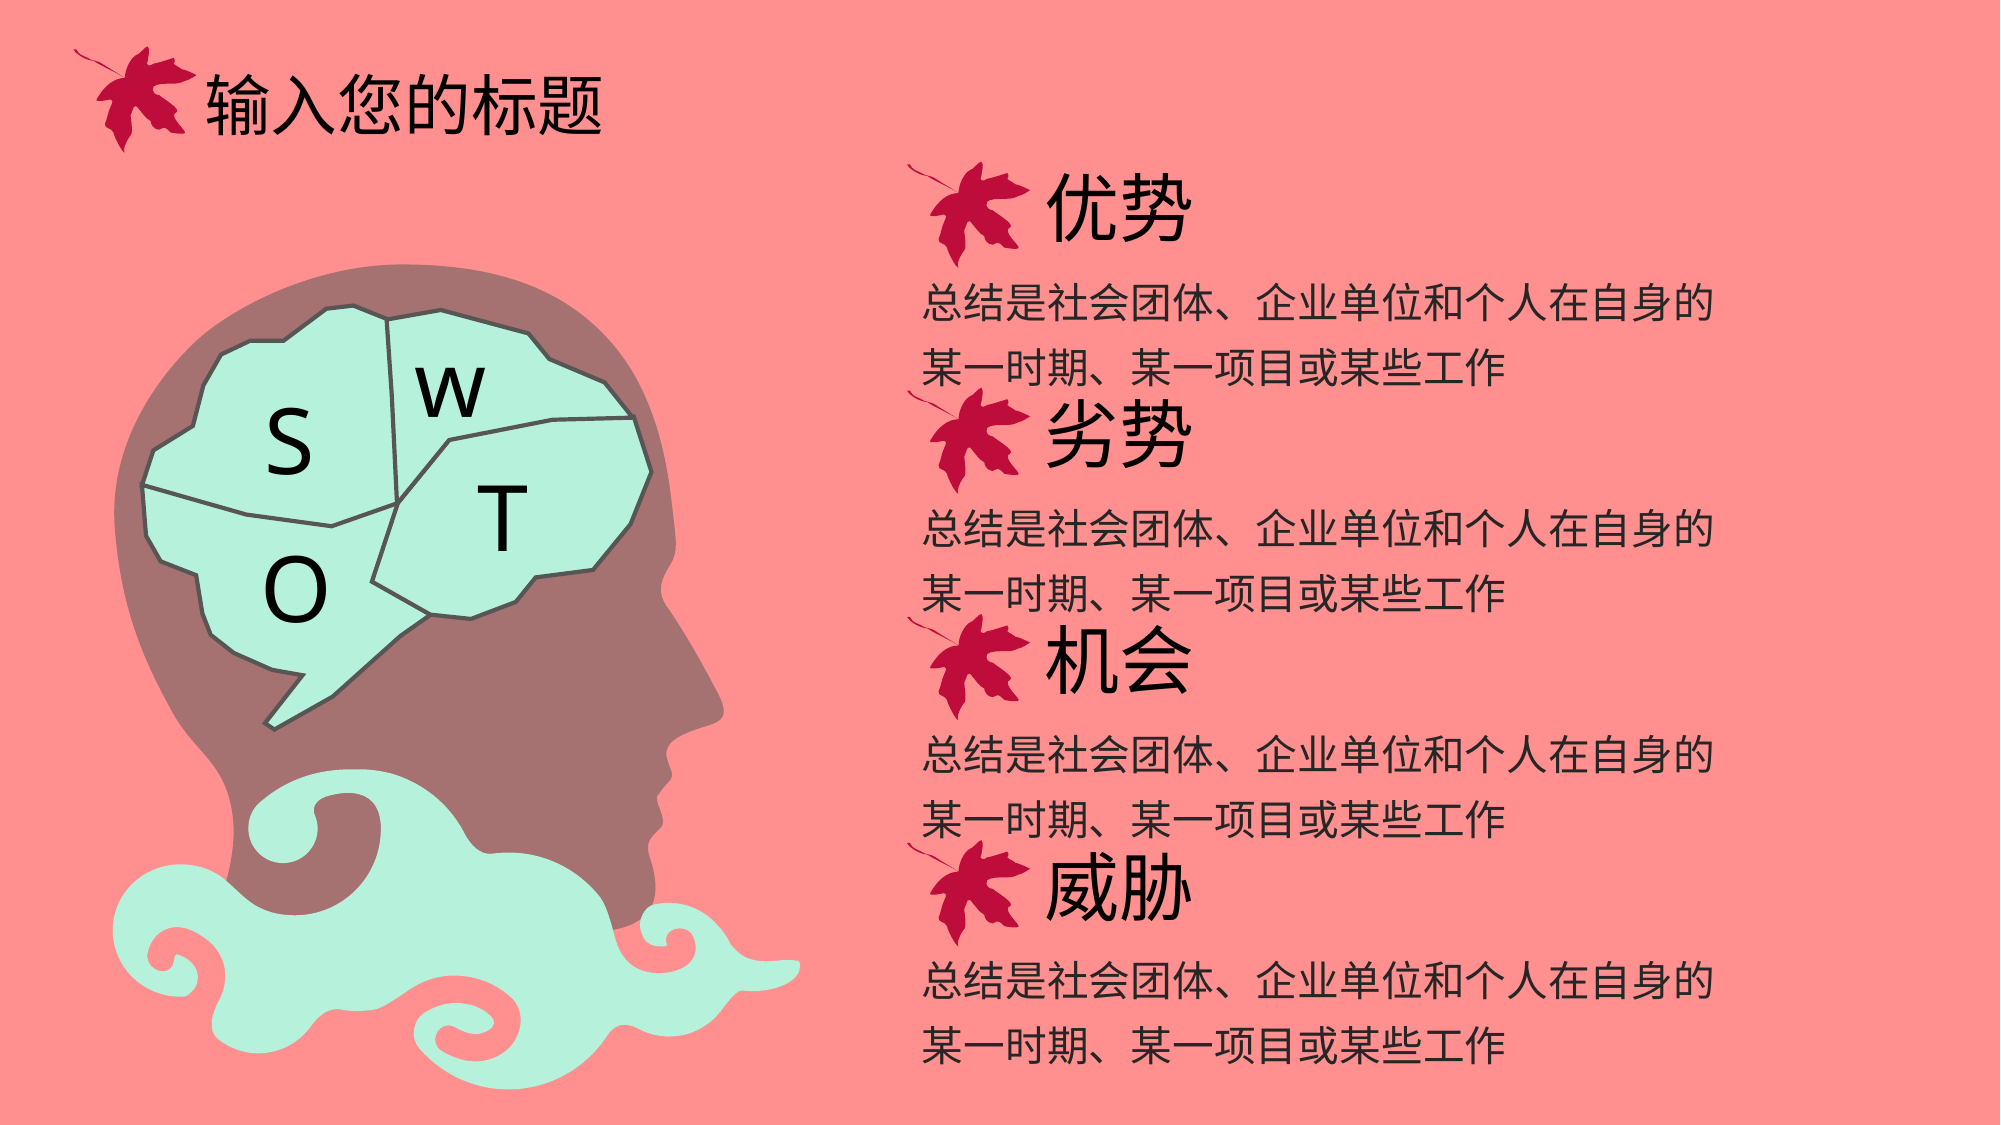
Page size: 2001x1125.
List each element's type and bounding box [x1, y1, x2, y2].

text_box [906, 832, 1757, 1079]
text_box [73, 46, 629, 153]
text_box [413, 933, 801, 1090]
text_box [906, 606, 1757, 832]
text_box [114, 264, 724, 978]
text_box [133, 978, 198, 997]
text_box [211, 978, 435, 1054]
text_box [906, 380, 1757, 606]
text_box [906, 154, 1757, 380]
